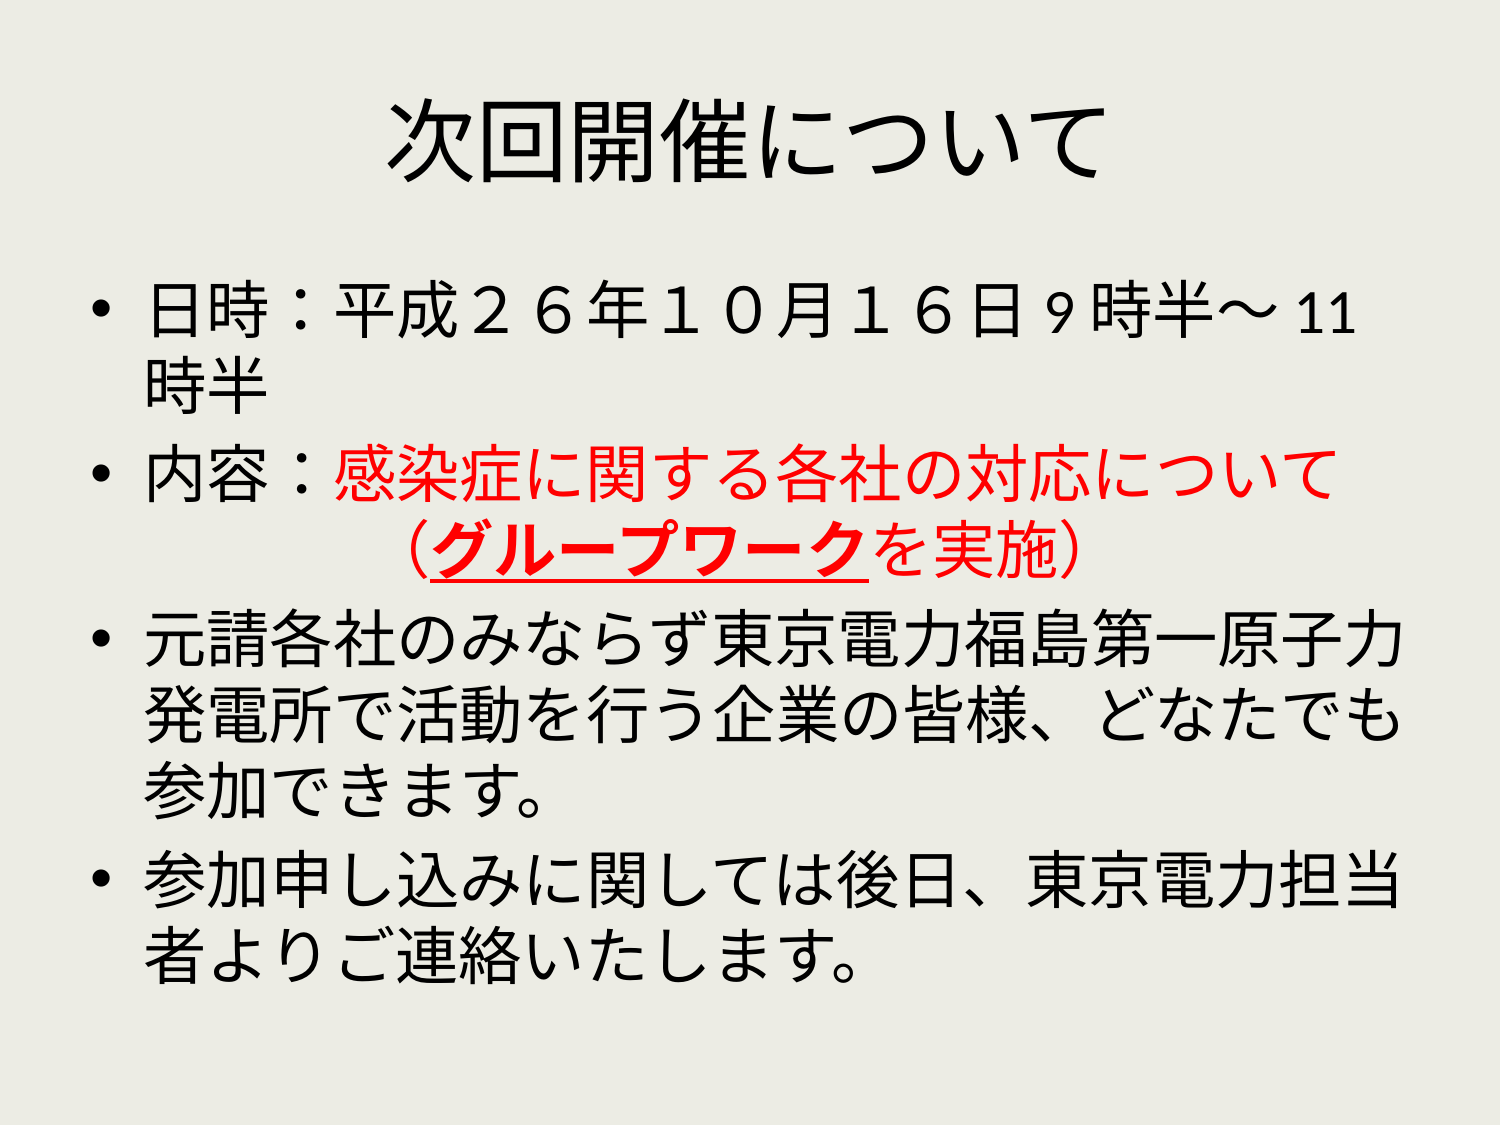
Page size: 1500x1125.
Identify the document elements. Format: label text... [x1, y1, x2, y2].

list 日時：平成２６年１０月１６日9時半～11時半 内容：感染症に関する各社の対応について （グループワークを実施） 元請各社のみならず東京電力福島第一原子力発電所で活動を行う企業の皆様、どなたでも参加できます。 参加申し込みに関しては後日、東京電力担当者よりご連絡いたします。 [75, 262, 1425, 1005]
title 次回開催について [75, 45, 1425, 233]
